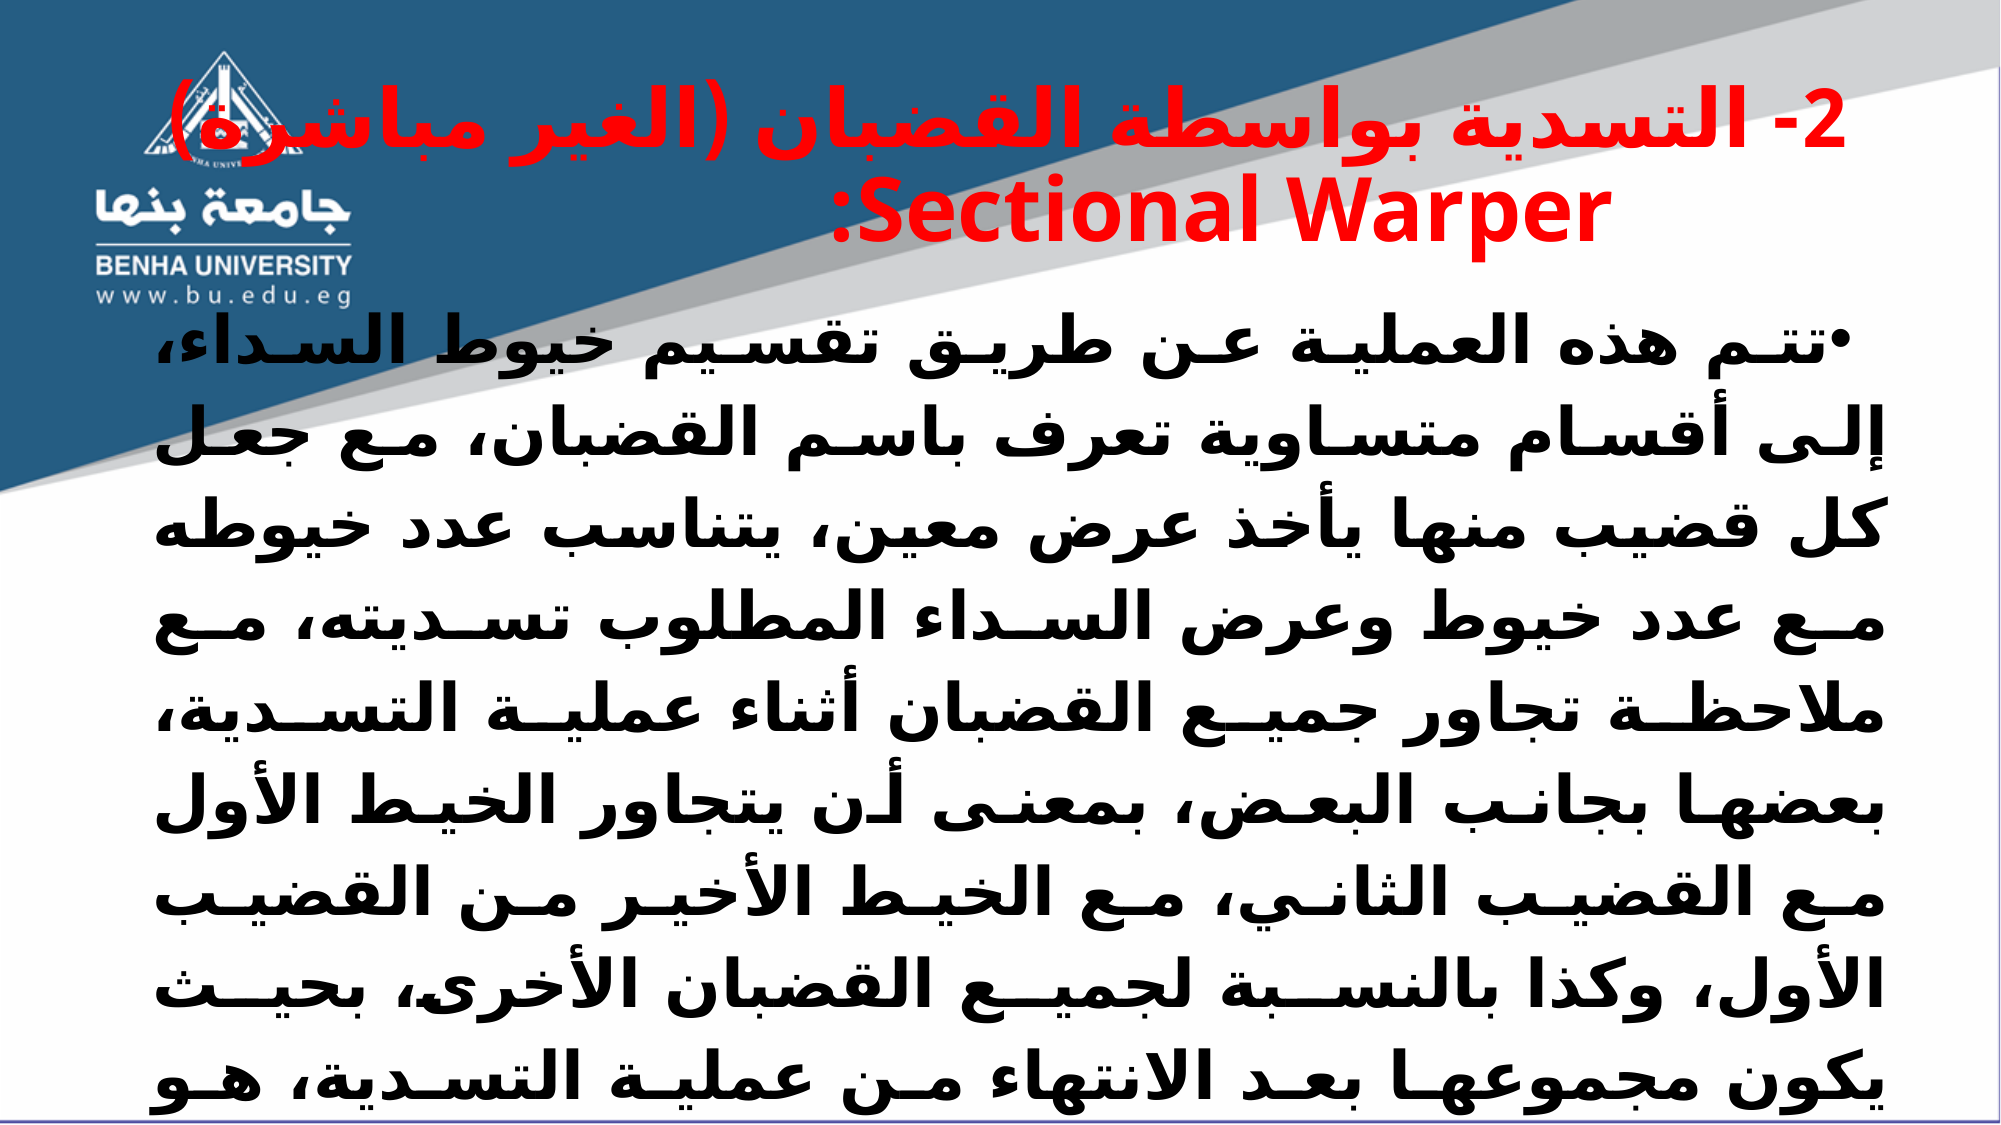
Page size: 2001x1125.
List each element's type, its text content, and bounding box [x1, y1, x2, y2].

list تتم هذه العملية عن طريق تقسيم خيوط السداء، إلى أقسام متساوية تعرف باسم القضبان، مع جعل كل قضيب منها يأخذ عرض معين، يتناسب عدد خيوطه مع عدد خيوط وعرض السداء المطلوب تسديته، مع ملاحظة تجاور جميع القضبان أثناء عملية التسدية، بعضها بجانب البعض، بمعنى أن يتجاور الخيط الأول مع القضيب الثاني، مع الخيط الأخير من القضيب الأول، وكذا بالنسبة لجميع القضبان الأخرى، بحيث يكون مجموعها بعد الانتهاء من عملية التسدية، هو العرض المطلوب للسداء كما يتضح في شكل(44). وتستعمل هذه الطريقة في تسدية السدوات القصيرة الملونة المقلمة، في مصانع نسيج الأقمشة الحريرية والصوفية، وبعض مصانع الأقمشة القطنية الدقيقة. [137, 277, 1904, 1103]
title 2- التسدية بواسطة القضبان (الغير مباشرة) Sectional Warper: [137, 59, 1863, 277]
picture [0, 0, 2001, 1125]
